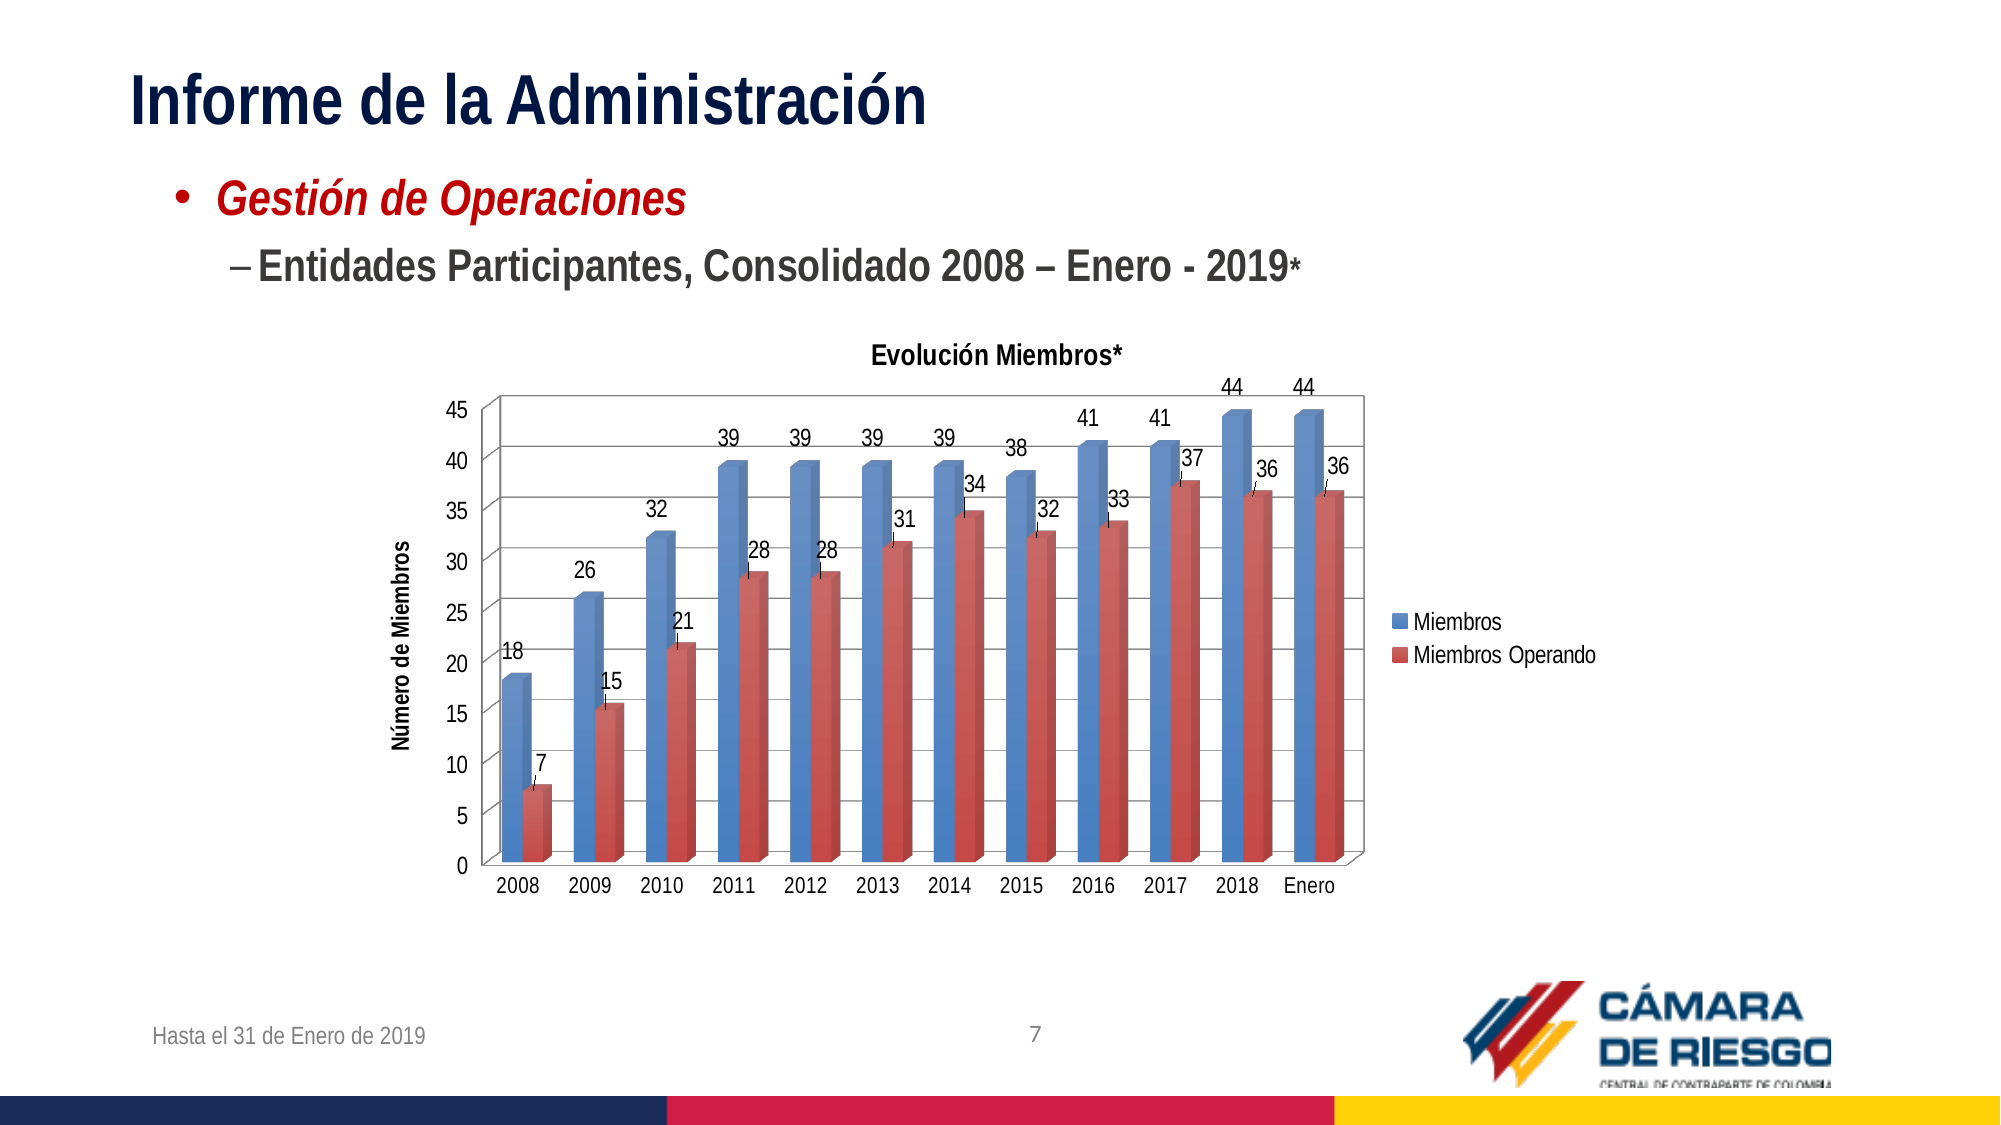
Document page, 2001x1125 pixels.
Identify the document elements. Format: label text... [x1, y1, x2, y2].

slide_number 7 [810, 1003, 1261, 1063]
slide_number Hasta el 31 de Enero de 2019 [137, 1004, 588, 1065]
text_box Gestión de Operaciones Entidades Participantes, Consolidado 2008 – Enero - 2019* [158, 164, 1818, 972]
text_box Informe de la Administración [115, 55, 1841, 171]
chart [376, 307, 1624, 969]
